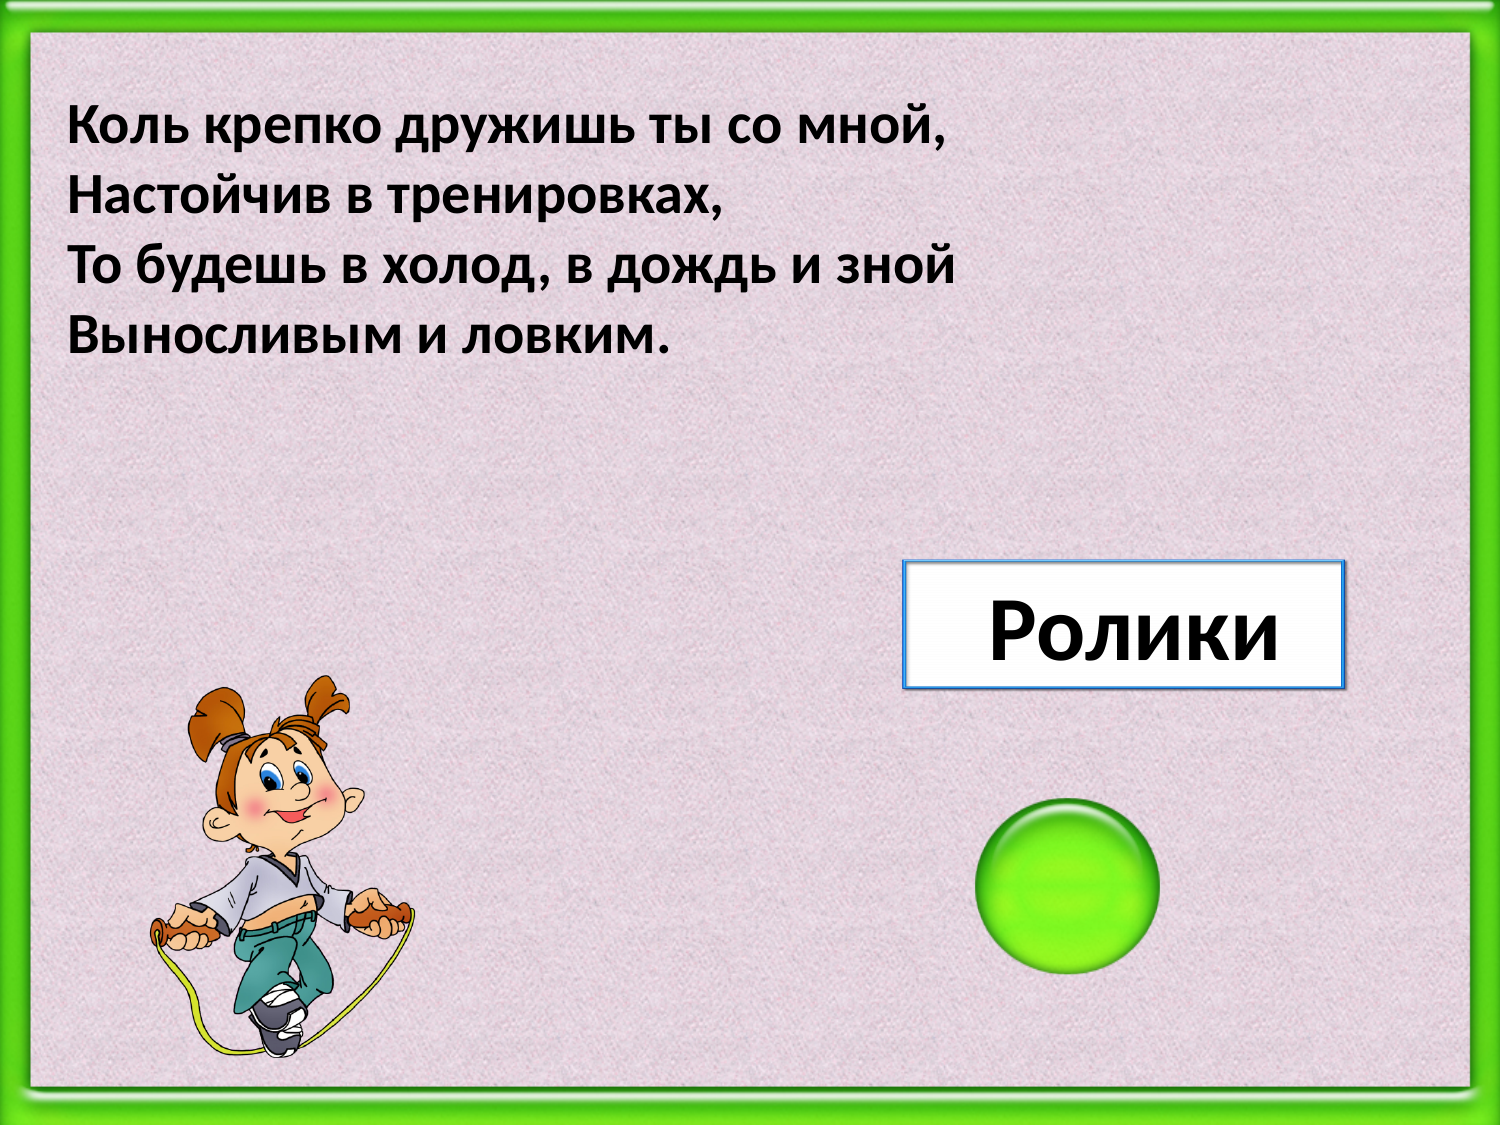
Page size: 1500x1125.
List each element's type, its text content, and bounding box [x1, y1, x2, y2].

text_box Коль крепко дружишь ты со мной, Настойчив в тренировках, То будешь в холод, в дождь и зной Выносливым и ловким. [52, 78, 1240, 373]
picture [0, 0, 1500, 1125]
